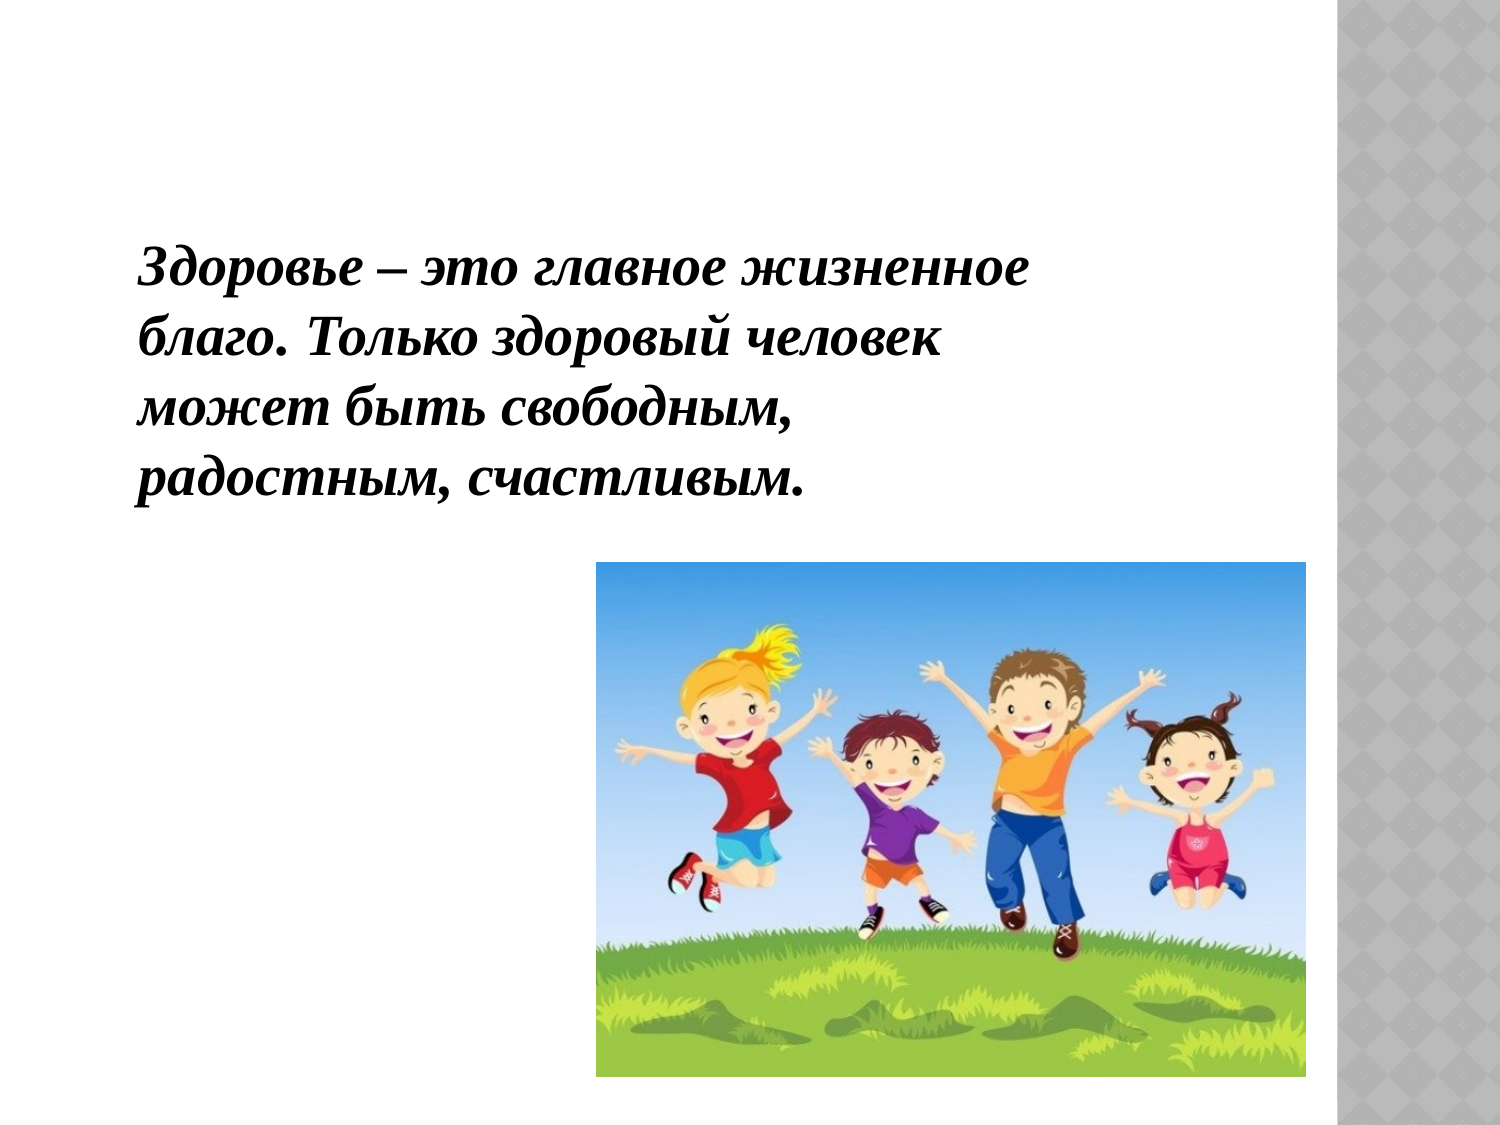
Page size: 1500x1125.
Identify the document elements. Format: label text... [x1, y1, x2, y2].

picture [596, 561, 1306, 1078]
text_box Здоровье – это главное жизненное благо. Только здоровый человек может быть свободным, радостным, счастливым. [123, 219, 1125, 515]
